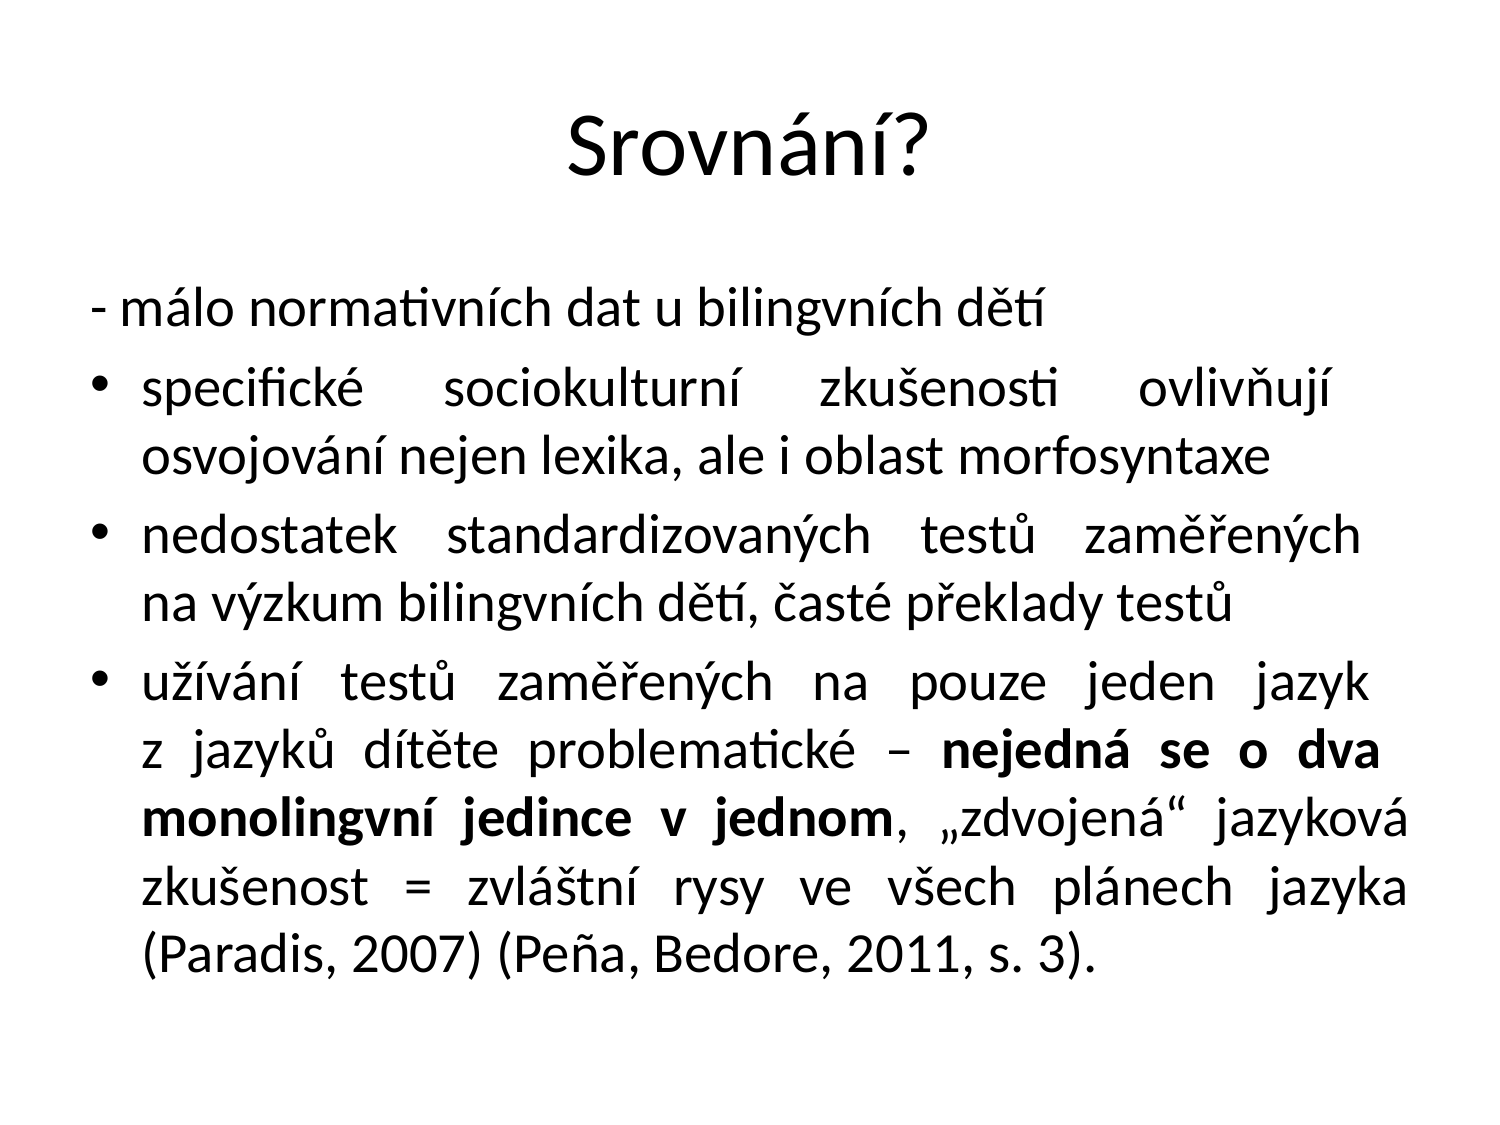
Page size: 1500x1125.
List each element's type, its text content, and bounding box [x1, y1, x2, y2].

list - málo normativních dat u bilingvních dětí specifické sociokulturní zkušenosti ovlivňují osvojování nejen lexika, ale i oblast morfosyntaxe nedostatek standardizovaných testů zaměřených na výzkum bilingvních dětí, časté překlady testů užívání testů zaměřených na pouze jeden jazyk z jazyků dítěte problematické – nejedná se o dva monolingvní jedince v jednom, „zdvojená“ jazyková zkušenost = zvláštní rysy ve všech plánech jazyka (Paradis, 2007) (Peña, Bedore, 2011, s. 3). [75, 262, 1425, 1005]
title Srovnání? [75, 45, 1425, 233]
